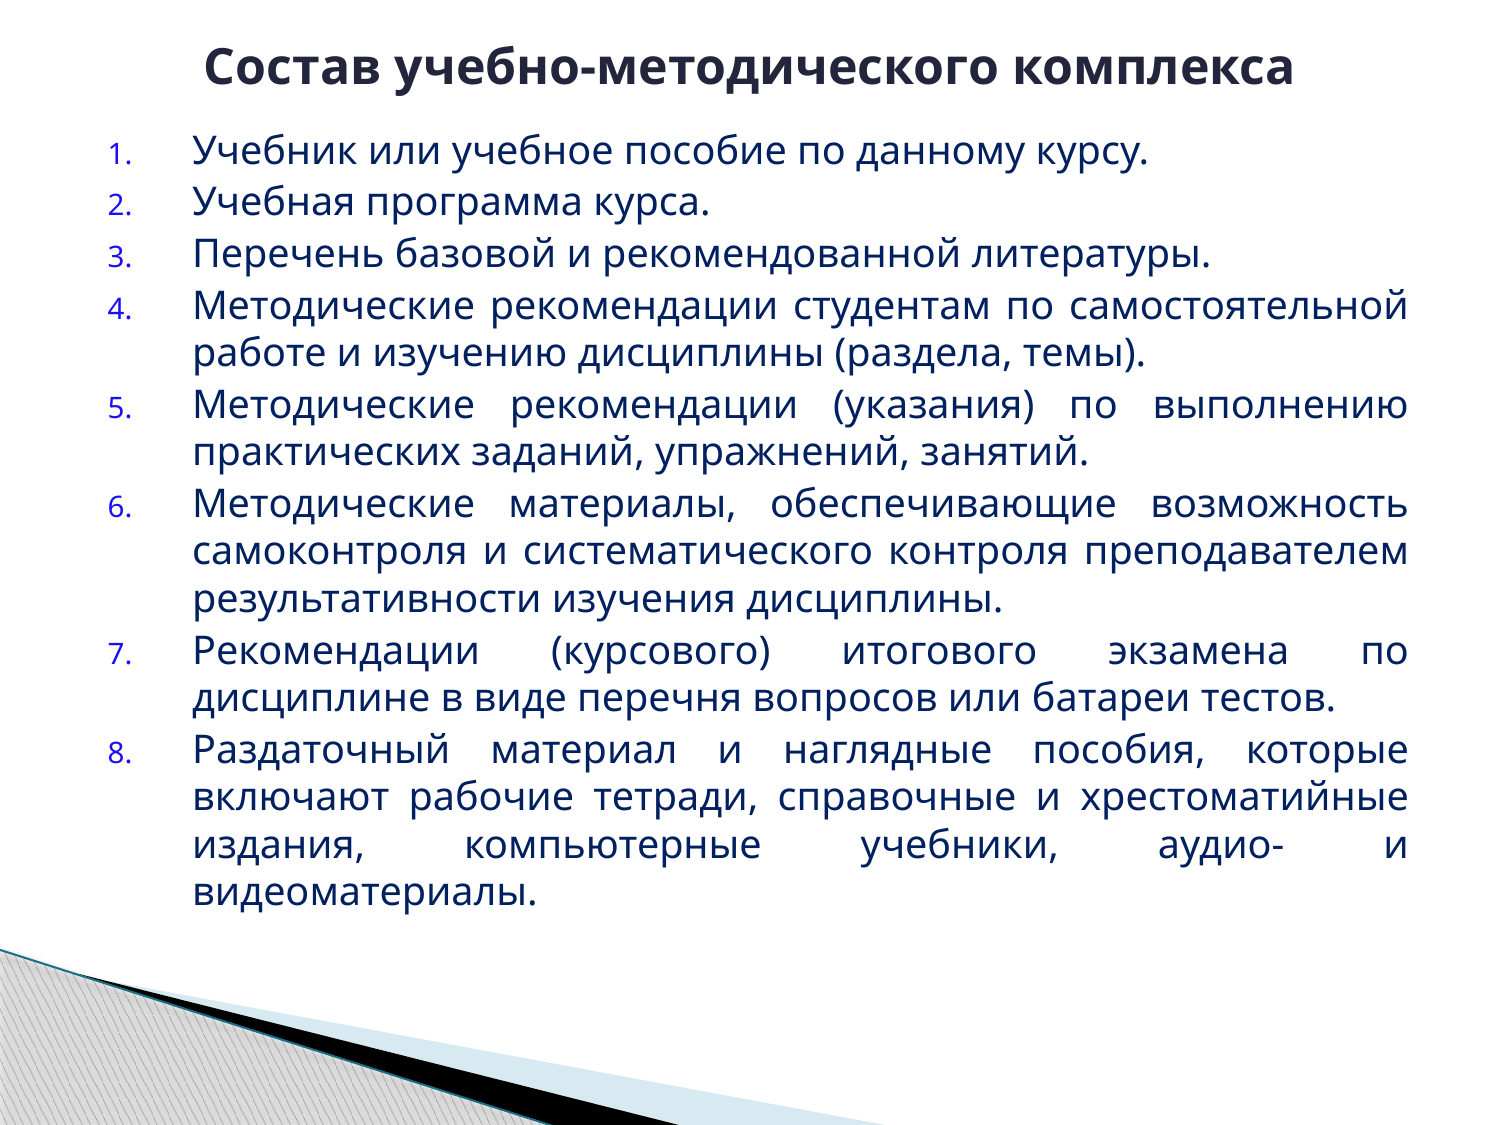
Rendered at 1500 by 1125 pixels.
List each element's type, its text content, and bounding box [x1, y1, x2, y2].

title Состав учебно-методического комплекса [75, 23, 1425, 106]
list Учебник или учебное пособие по данному курсу. Учебная программа курса. Перечень базовой и рекомендованной литературы. Методические рекомендации студентам по самостоятельной работе и изучению дисциплины (раздела, темы). Методические рекомендации (указания) по выполнению практических заданий, упражнений, занятий. Методические материалы, обеспечивающие возможность самоконтроля и систематического контроля преподавателем результативности изучения дисциплины. Рекомендации (курсового) итогового экзамена по дисциплине в виде перечня вопросов или батареи тестов. Раздаточный материал и наглядные пособия, которые включают рабочие тетради, справочные и хрестоматийные издания, компьютерные учебники, аудио- и видеоматериалы. [75, 117, 1425, 1020]
